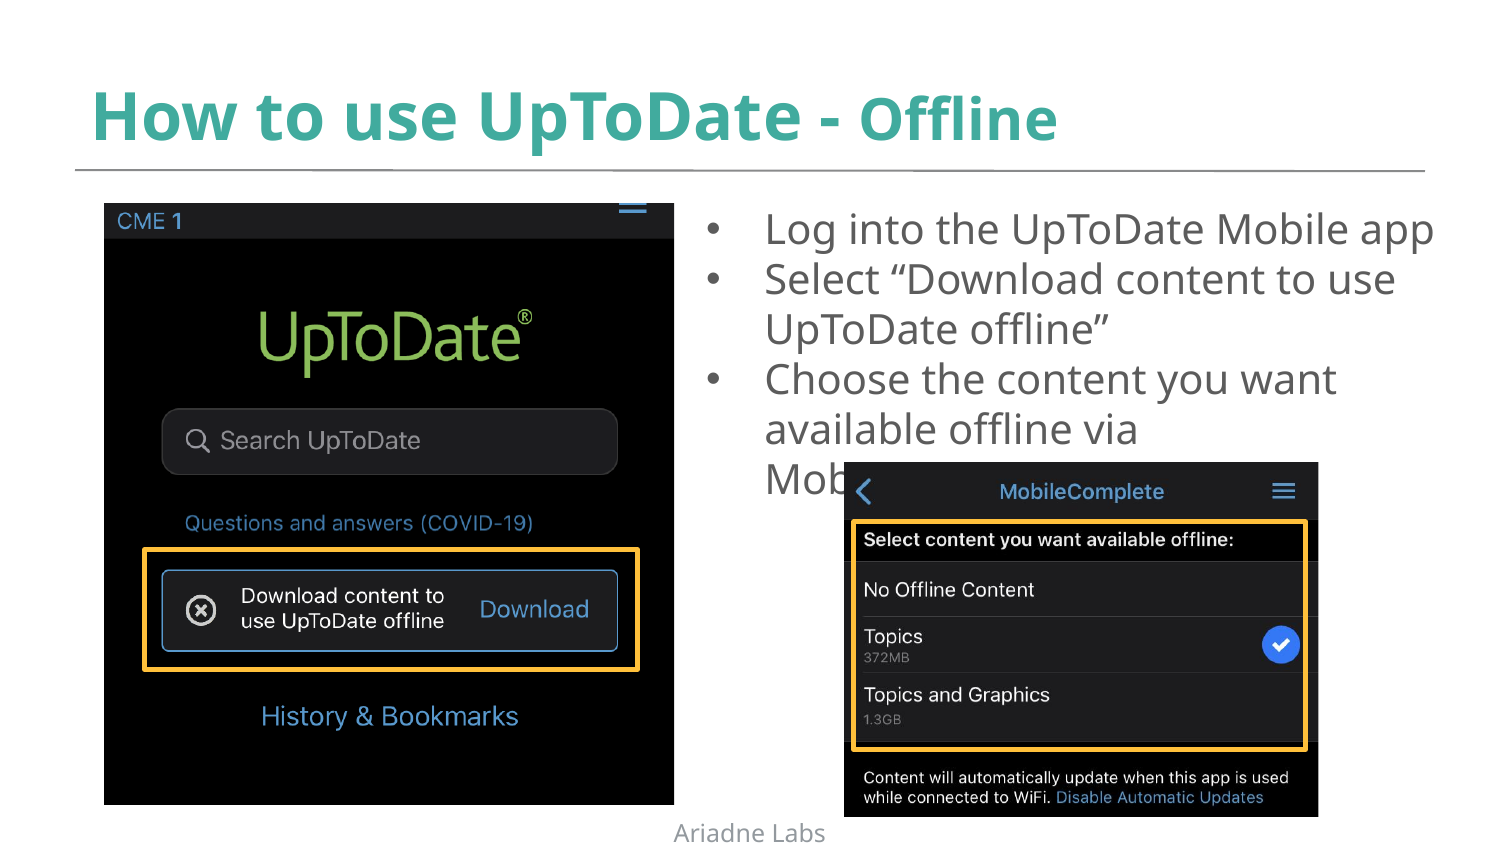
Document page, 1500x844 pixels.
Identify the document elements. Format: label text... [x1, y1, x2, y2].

picture [843, 461, 1319, 817]
list Log into the UpToDate Mobile app Select “Download content to use UpToDate offline” Choose the content you want available offline via MobileComplete [674, 187, 1484, 463]
picture [103, 203, 675, 805]
title How to use UpToDate - Offline [75, 33, 1425, 169]
